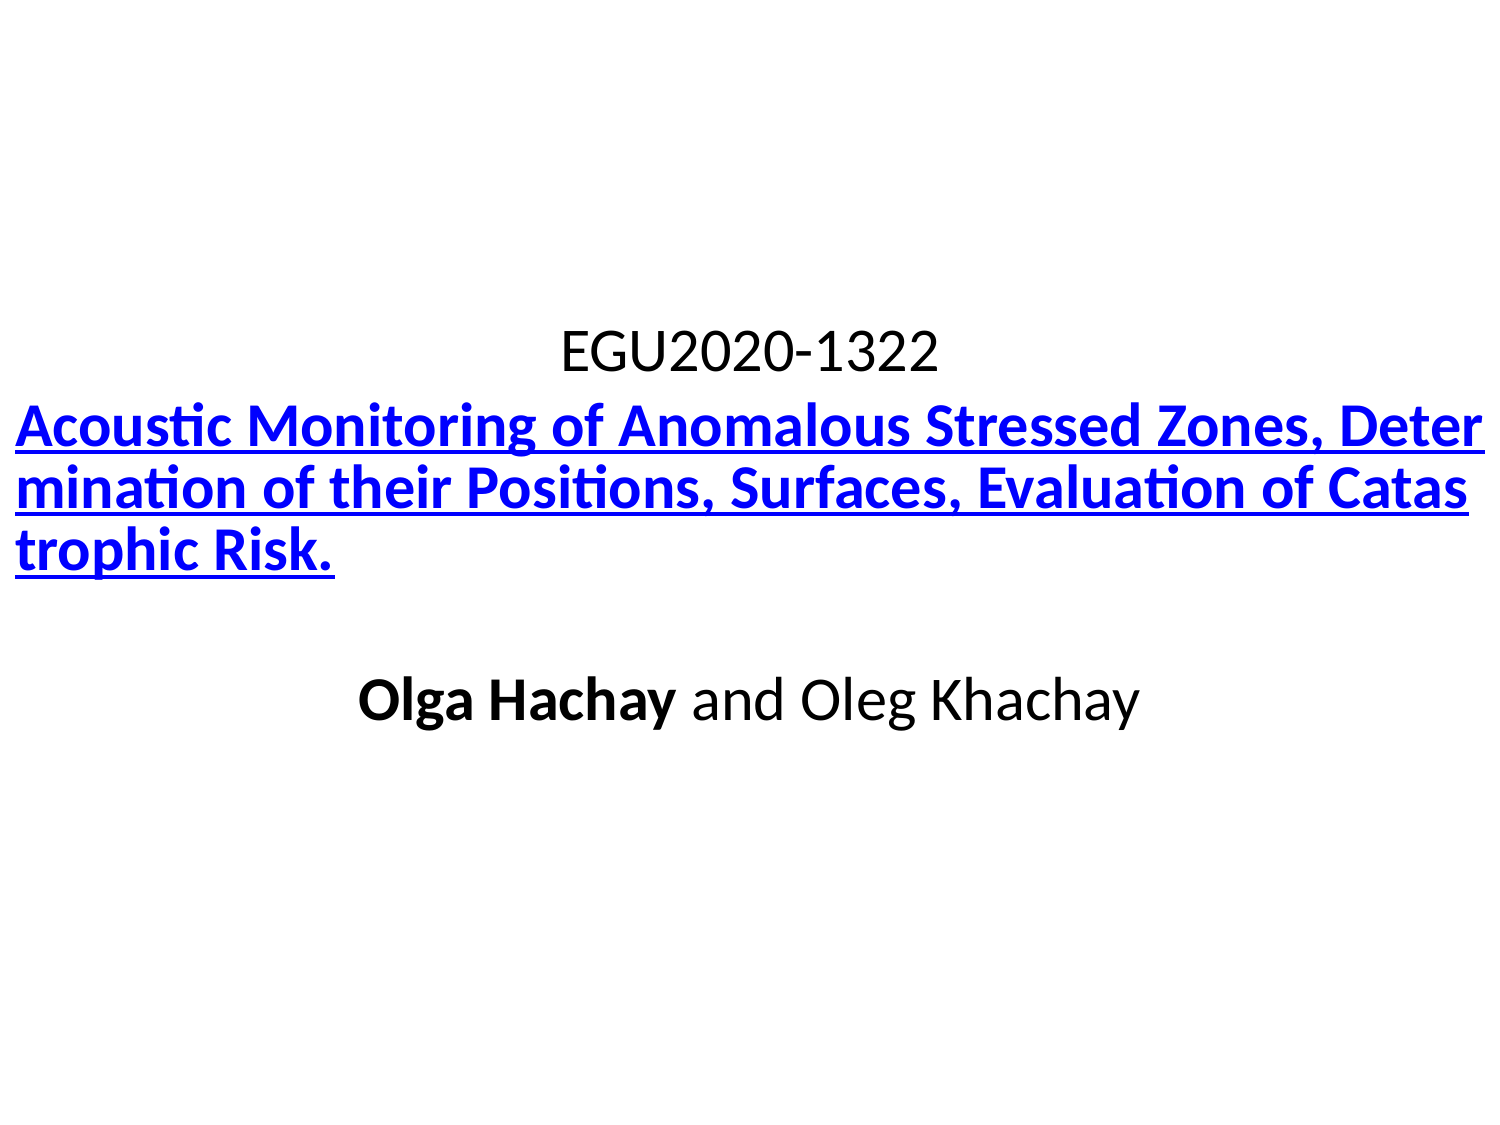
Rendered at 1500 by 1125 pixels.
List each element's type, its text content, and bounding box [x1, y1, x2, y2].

title EGU2020-1322 Acoustic Monitoring of Anomalous Stressed Zones, Determination of their Positions, Surfaces, Evaluation of Catastrophic Risk. Olga Hachay and Oleg Khachay [0, 0, 1500, 693]
